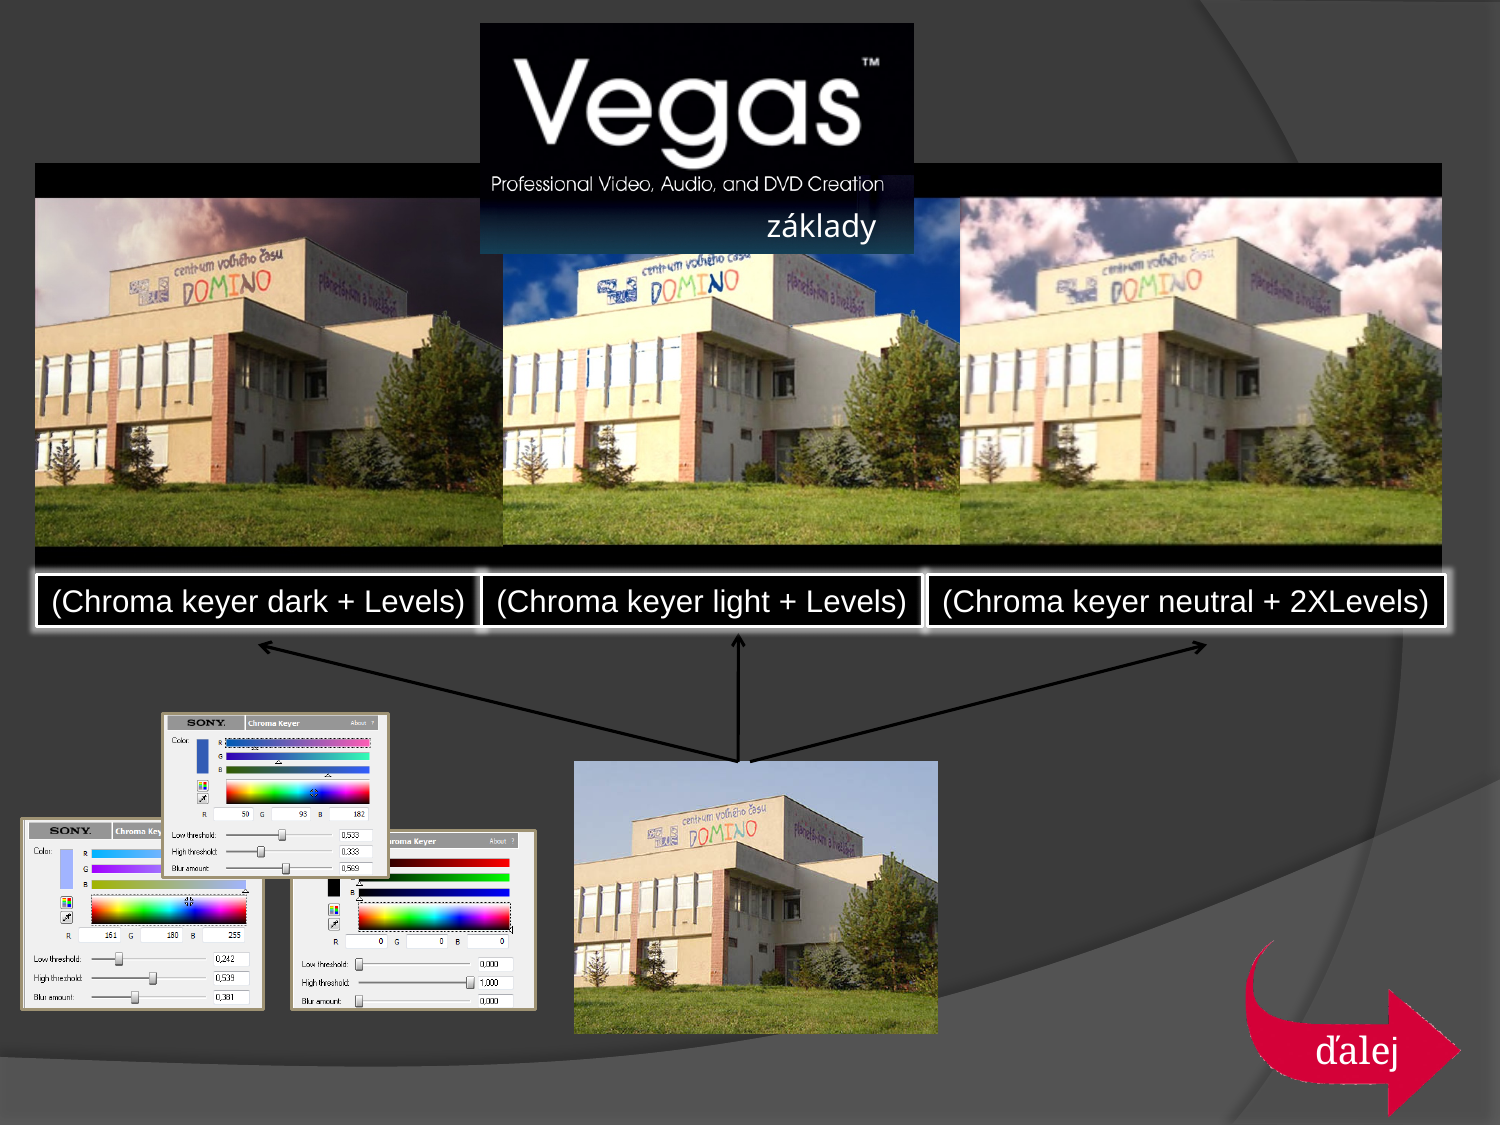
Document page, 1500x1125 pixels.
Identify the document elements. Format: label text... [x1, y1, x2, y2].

picture [23, 820, 262, 1009]
picture [960, 163, 1442, 575]
picture [163, 714, 387, 877]
text_box (Chroma keyer light + Levels) [480, 587, 917, 628]
picture [292, 831, 534, 1009]
picture [503, 163, 952, 576]
text_box (Chroma keyer dark + Levels) [35, 587, 472, 628]
picture [480, 175, 915, 255]
picture [34, 163, 495, 577]
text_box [749, 644, 1208, 762]
picture [480, 23, 915, 167]
text_box (Chroma keyer neutral + 2XLevels) [926, 585, 1447, 628]
picture [1171, 938, 1477, 1125]
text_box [257, 644, 739, 762]
picture [573, 771, 938, 1035]
